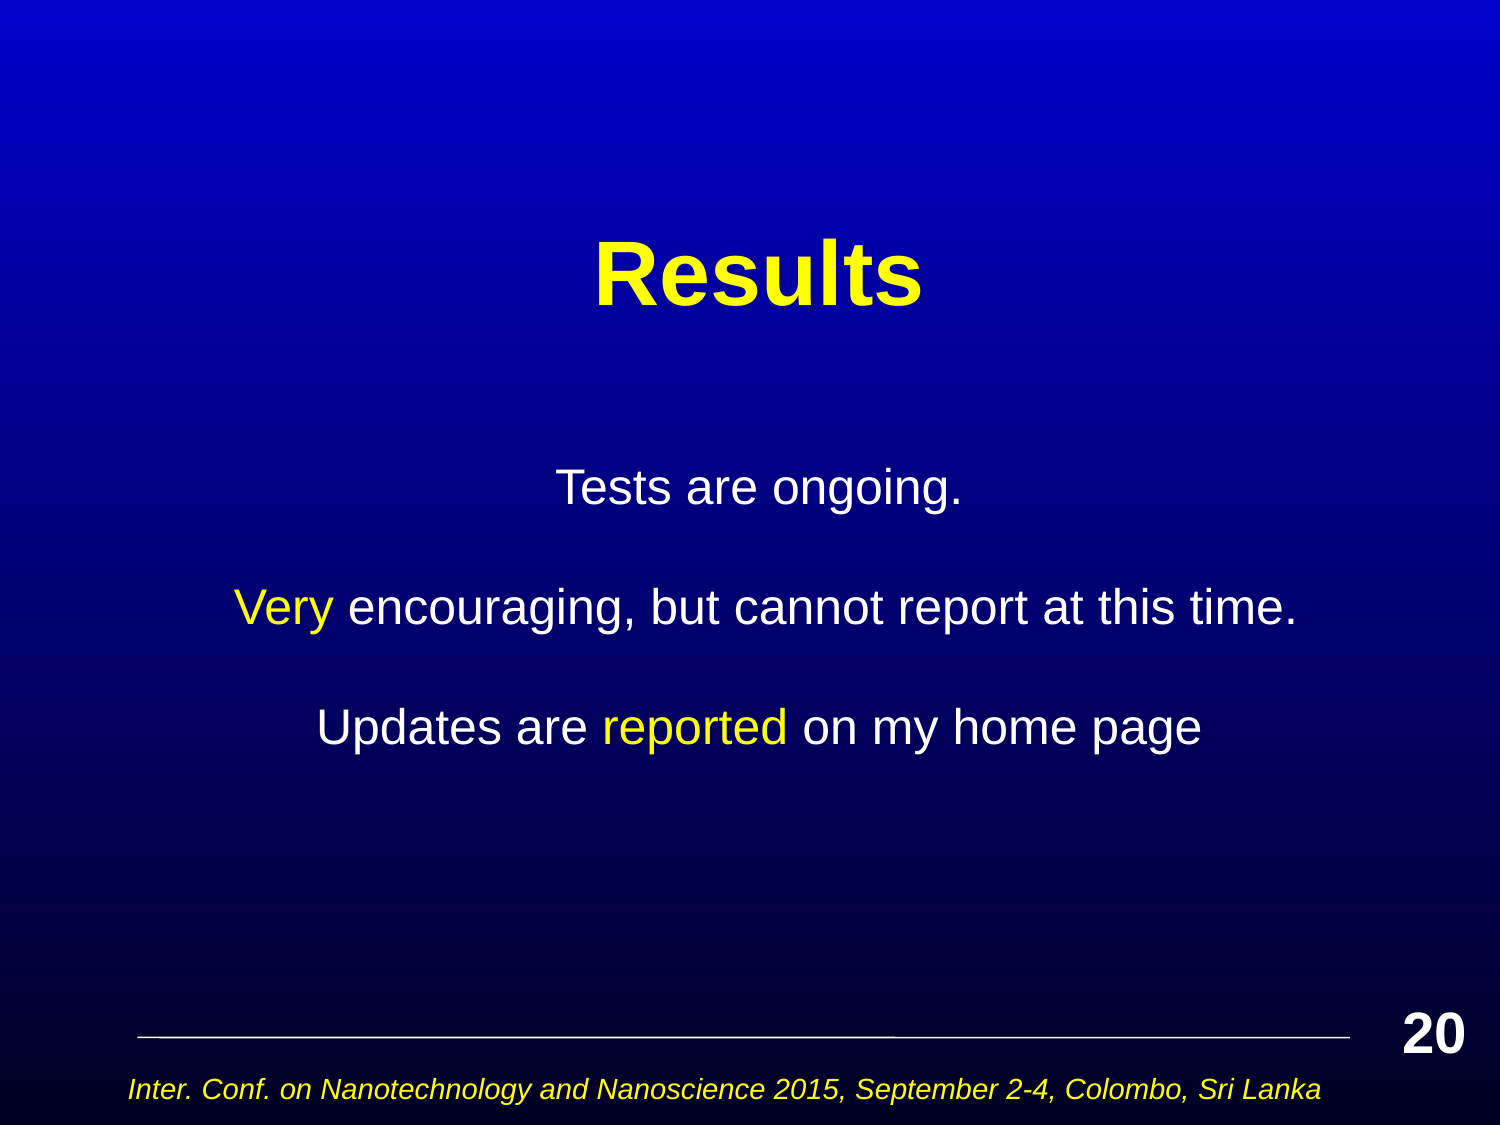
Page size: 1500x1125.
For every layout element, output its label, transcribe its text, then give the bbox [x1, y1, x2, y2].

footer Inter. Conf. on Nanotechnology and Nanoscience 2015, September 2-4, Colombo, Sri Lanka [112, 1062, 1388, 1125]
text_box 20 [1387, 987, 1500, 1073]
title Results [121, 174, 1397, 363]
text_box Tests are ongoing. Very encouraging, but cannot report at this time. Updates are reported on my home page [74, 387, 1444, 928]
